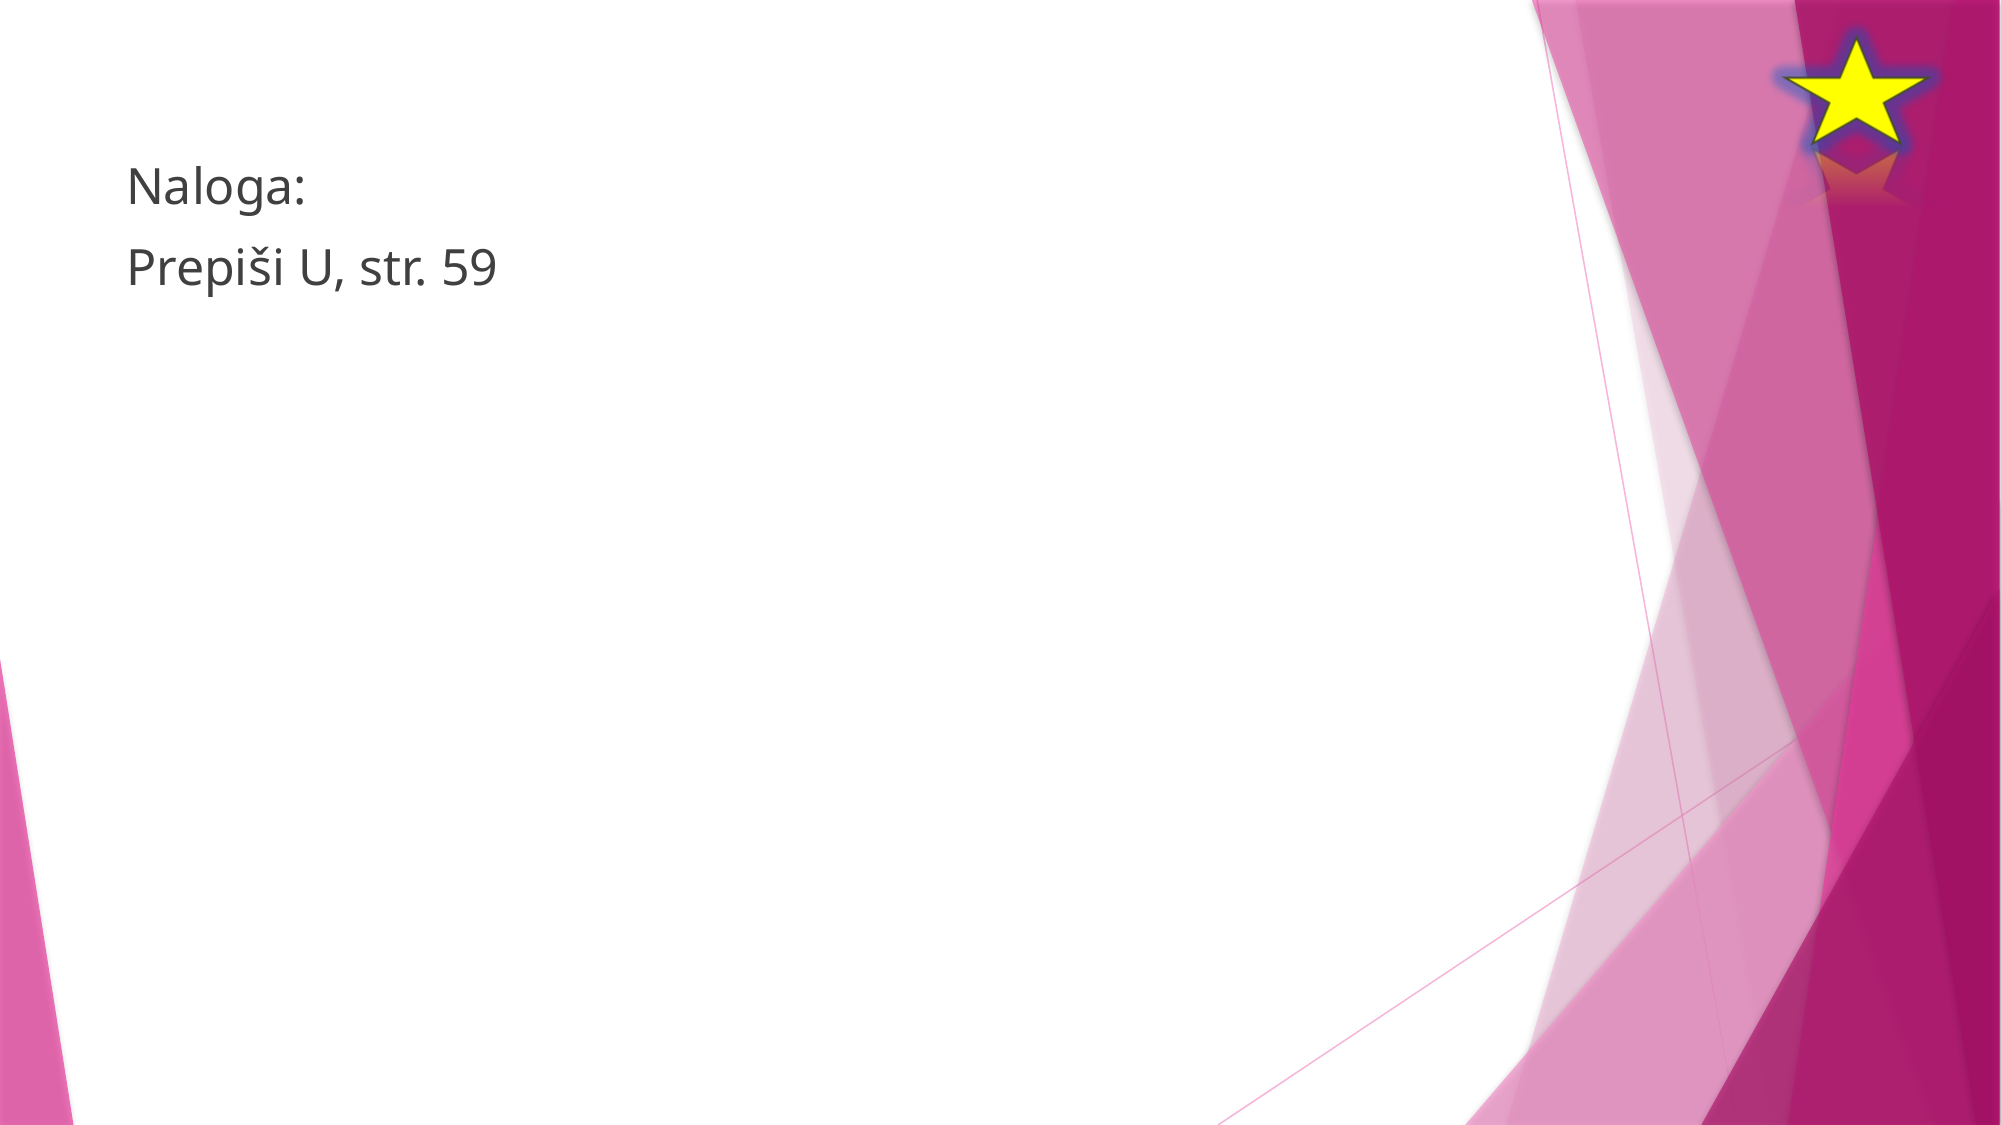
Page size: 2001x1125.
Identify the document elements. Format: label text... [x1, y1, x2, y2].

list Naloga: Prepiši U, str. 59 [111, 146, 1522, 992]
picture [1757, 11, 1957, 283]
